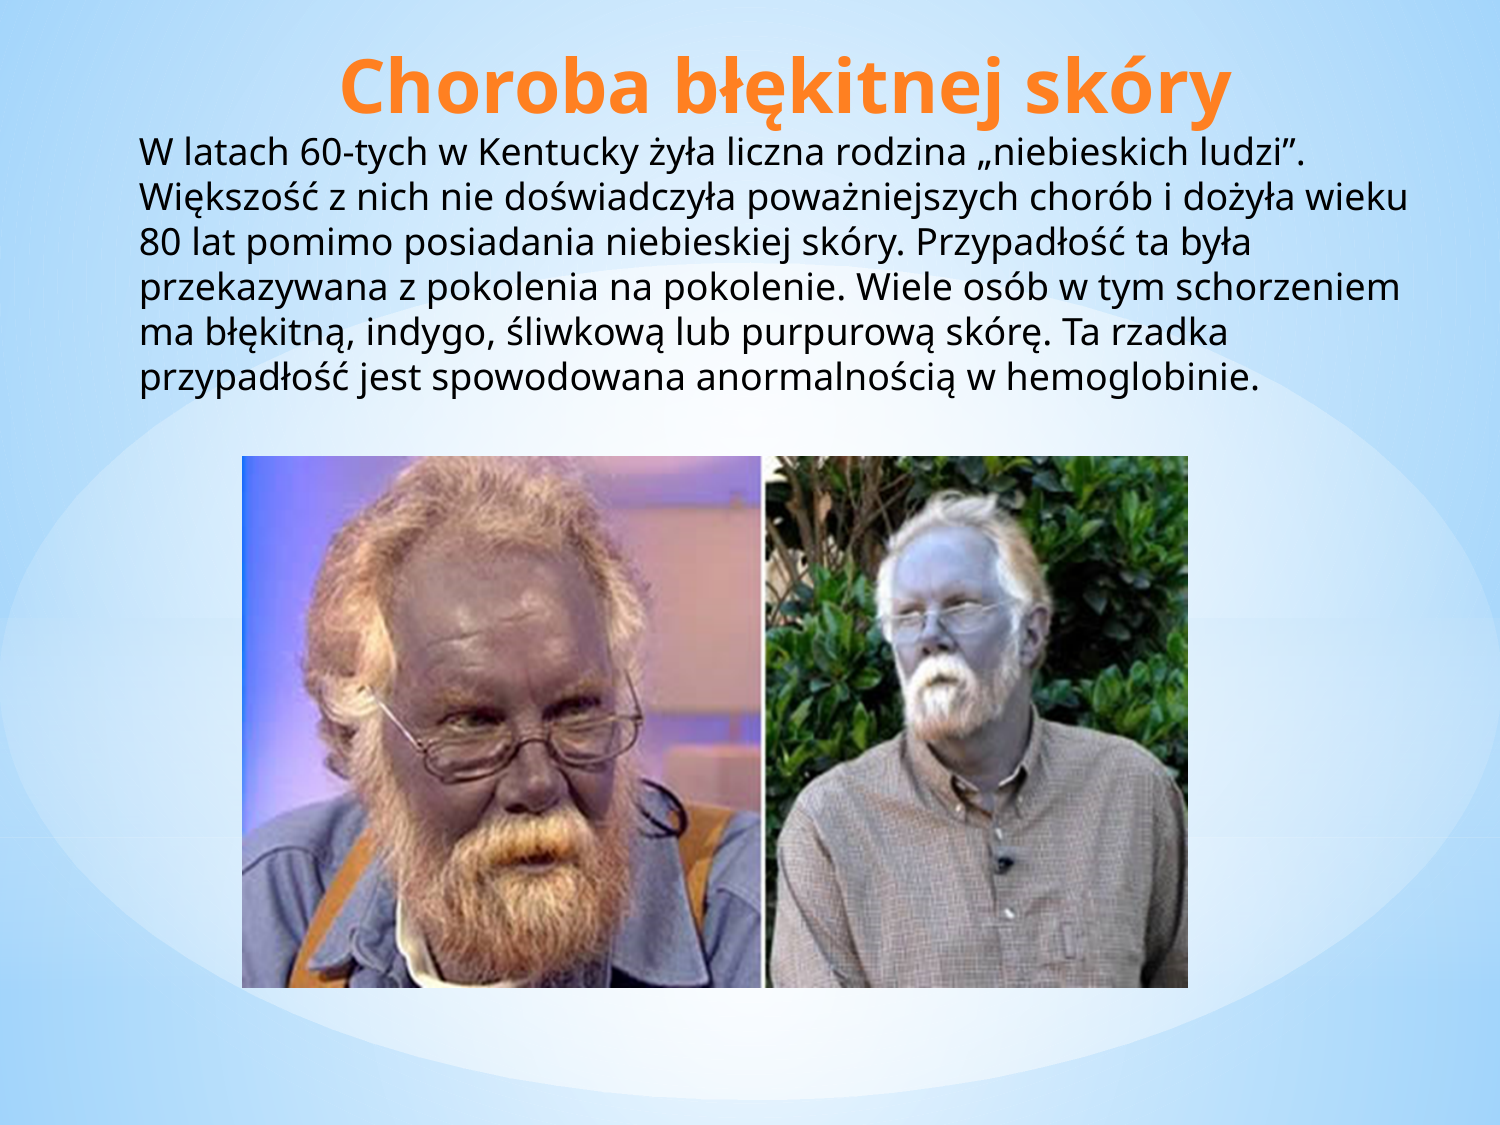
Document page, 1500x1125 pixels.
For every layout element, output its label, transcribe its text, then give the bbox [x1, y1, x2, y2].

picture [241, 455, 1188, 988]
text_box Choroba błękitnej skóry W latach 60-tych w Kentucky żyła liczna rodzina „niebieskich ludzi”. Większość z nich nie doświadczyła poważniejszych chorób i dożyła wieku 80 lat pomimo posiadania niebieskiej skóry. Przypadłość ta była przekazywana z pokolenia na pokolenie. Wiele osób w tym schorzeniem ma błękitną, indygo, śliwkową lub purpurową skórę. Ta rzadka przypadłość jest spowodowana anormalnością w hemoglobinie. [123, 30, 1447, 406]
